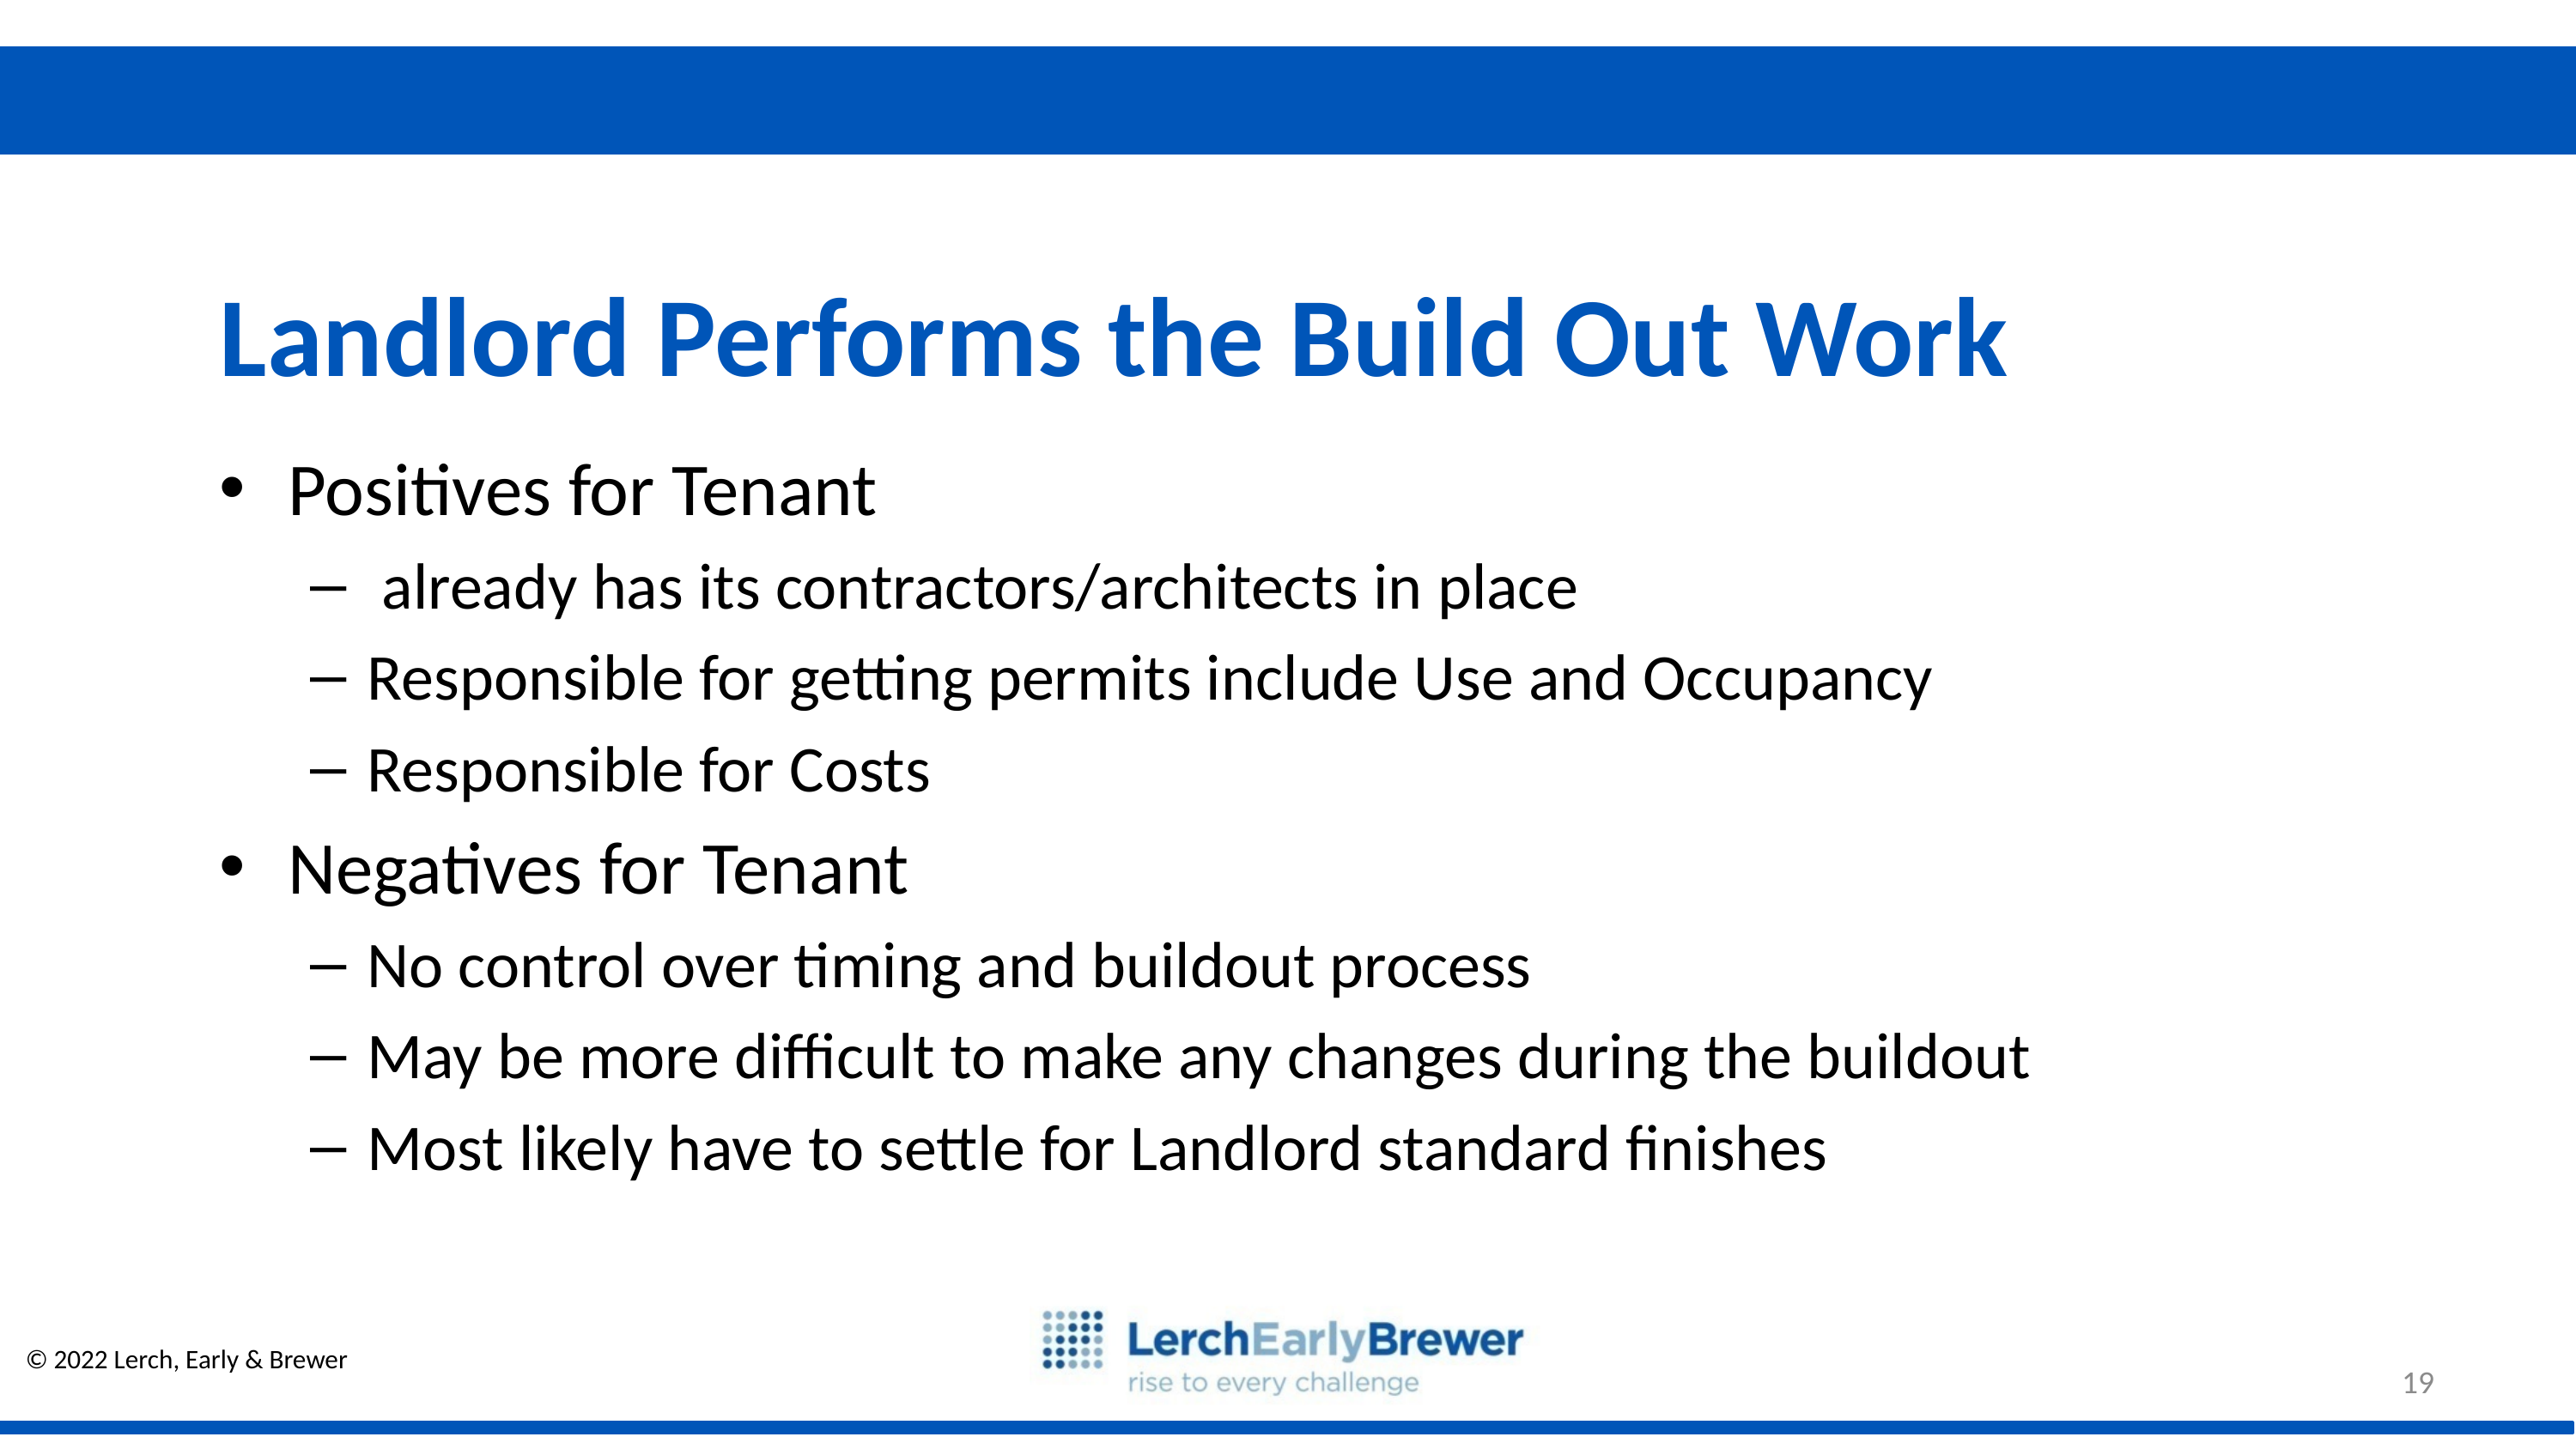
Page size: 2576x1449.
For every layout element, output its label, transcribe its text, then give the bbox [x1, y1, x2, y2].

slide_number 19 [1846, 1343, 2447, 1420]
list Landlord Performs the Build Out Work [206, 258, 2483, 419]
picture [1030, 1287, 1546, 1413]
list Positives for Tenant already has its contractors/architects in place Responsible for getting permits include Use and Occupancy Responsible for Costs Negatives for Tenant No control over timing and buildout process May be more difficult to make any changes during the buildout Most likely have to settle for Landlord standard finishes [206, 434, 2337, 1191]
